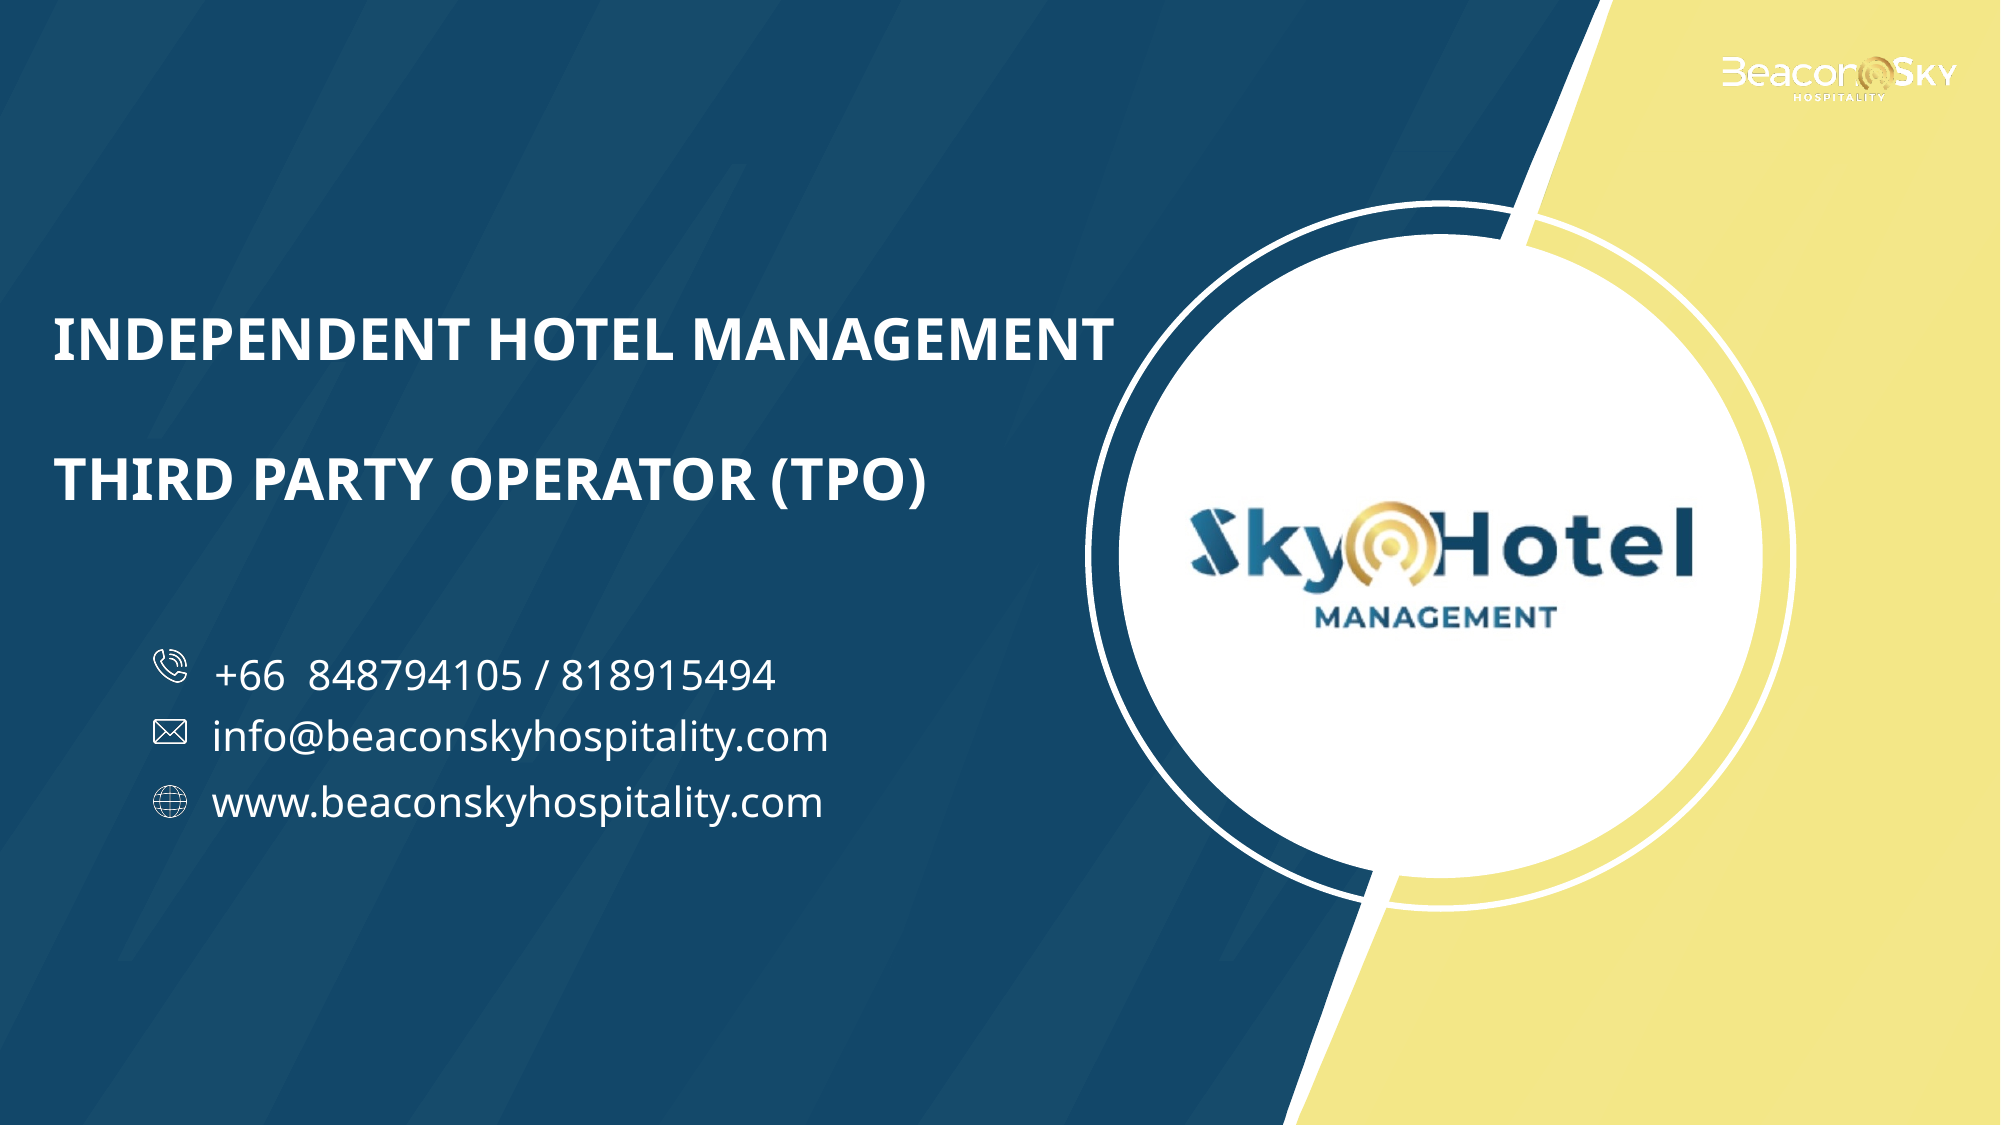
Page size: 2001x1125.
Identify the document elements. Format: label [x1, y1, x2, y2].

picture [1152, 460, 1729, 665]
text_box [153, 677, 1413, 743]
text_box [153, 616, 815, 677]
text_box [153, 743, 1413, 826]
picture [1683, 39, 1995, 137]
text_box [0, 0, 2001, 1125]
